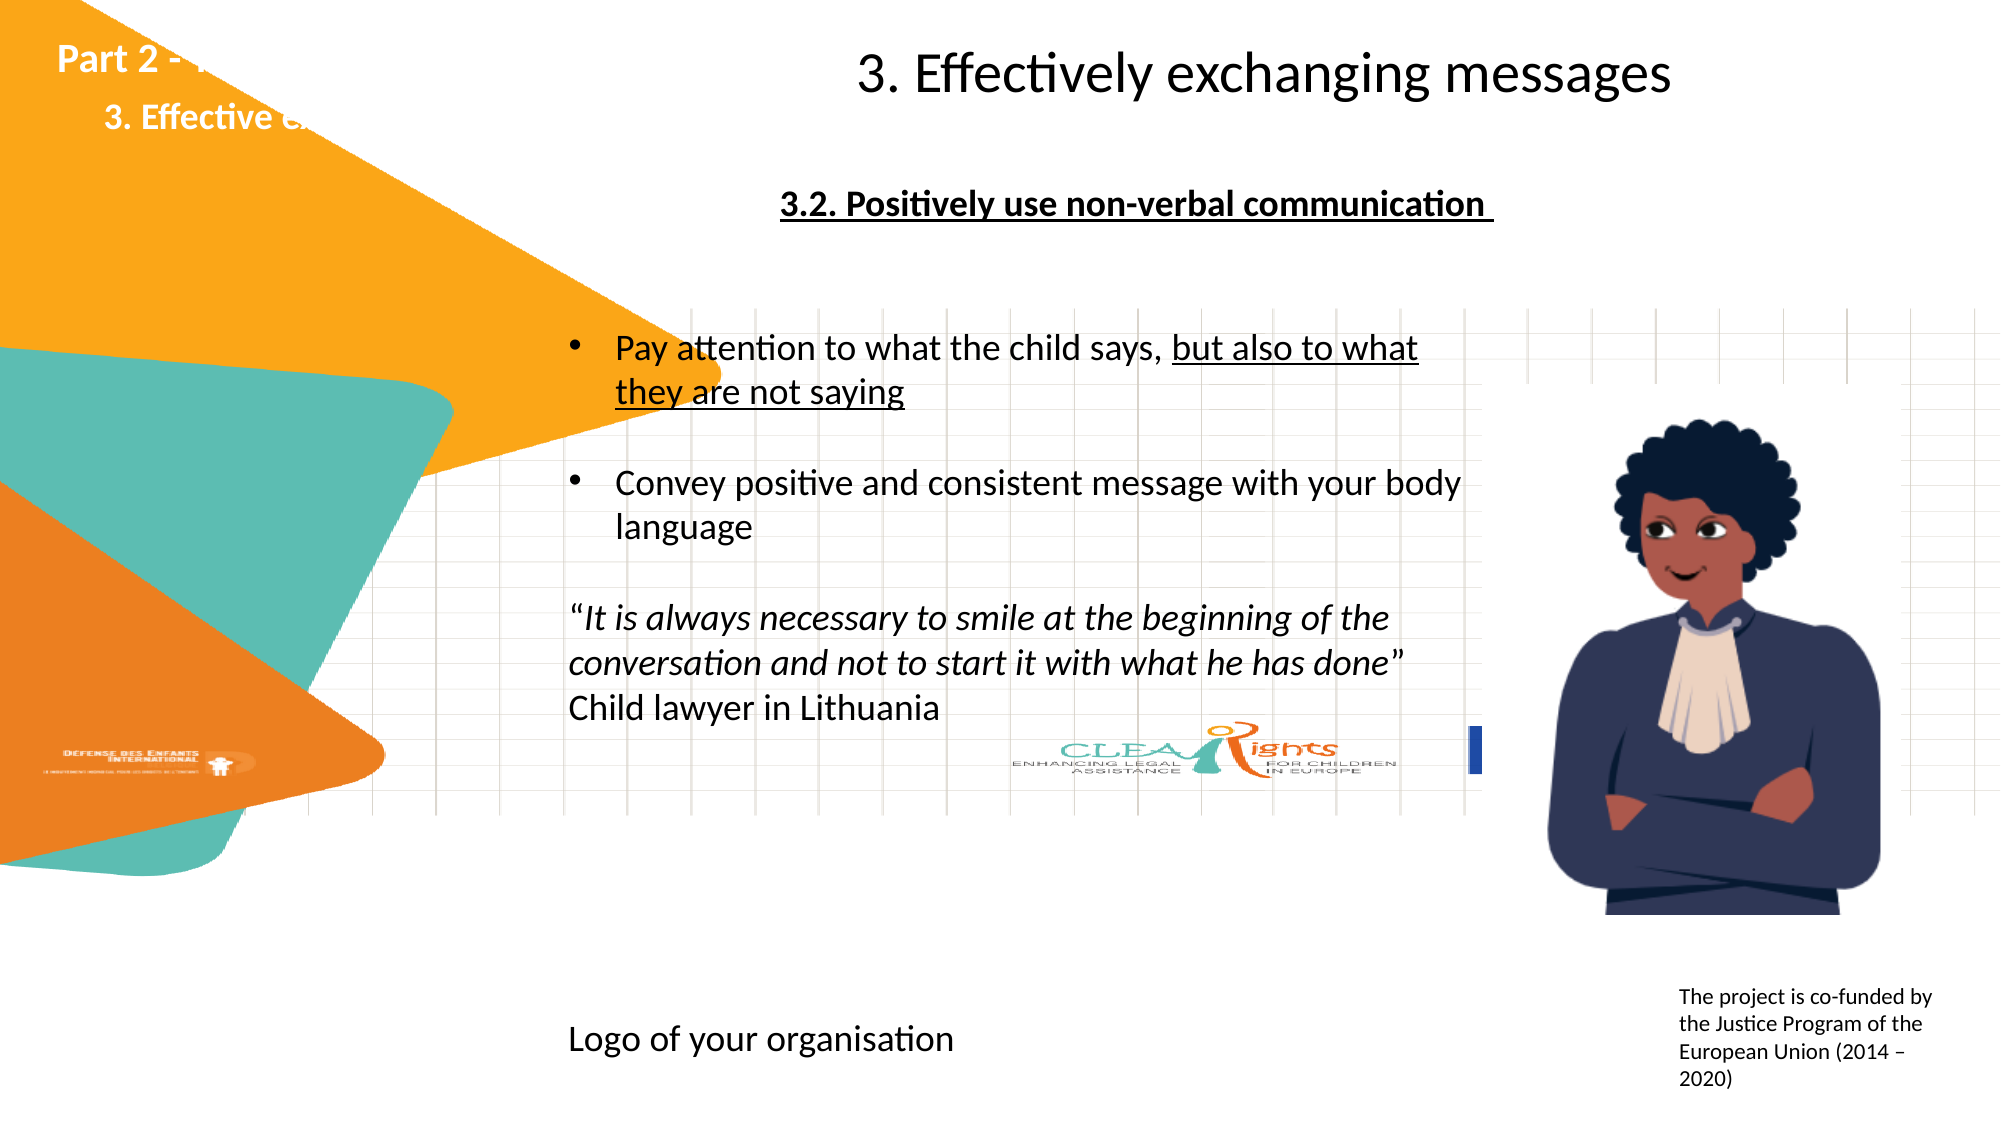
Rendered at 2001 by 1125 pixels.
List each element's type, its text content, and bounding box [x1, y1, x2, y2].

text_box 3. Effectively exchanging messages [842, 26, 1819, 182]
text_box 3. Effective exchanges [88, 84, 517, 144]
text_box 3.2. Positively use non-verbal communication [764, 171, 1765, 232]
text_box Pay attention to what the child says, but also to what they are not saying Convey positive and consistent message with your body language “It is always necessary to smile at the beginning of the conversation and not to start it with what he has done” Child lawyer in Lithuania [553, 315, 1478, 825]
text_box The project is co-funded by the Justice Program of the European Union (2014 – 2020) [1664, 974, 1973, 1099]
picture [0, 0, 2001, 1125]
text_box [177, 244, 1556, 439]
text_box Part 2 - Theoretical presentation [42, 28, 668, 301]
text_box Logo of your organisation [553, 1006, 976, 1067]
